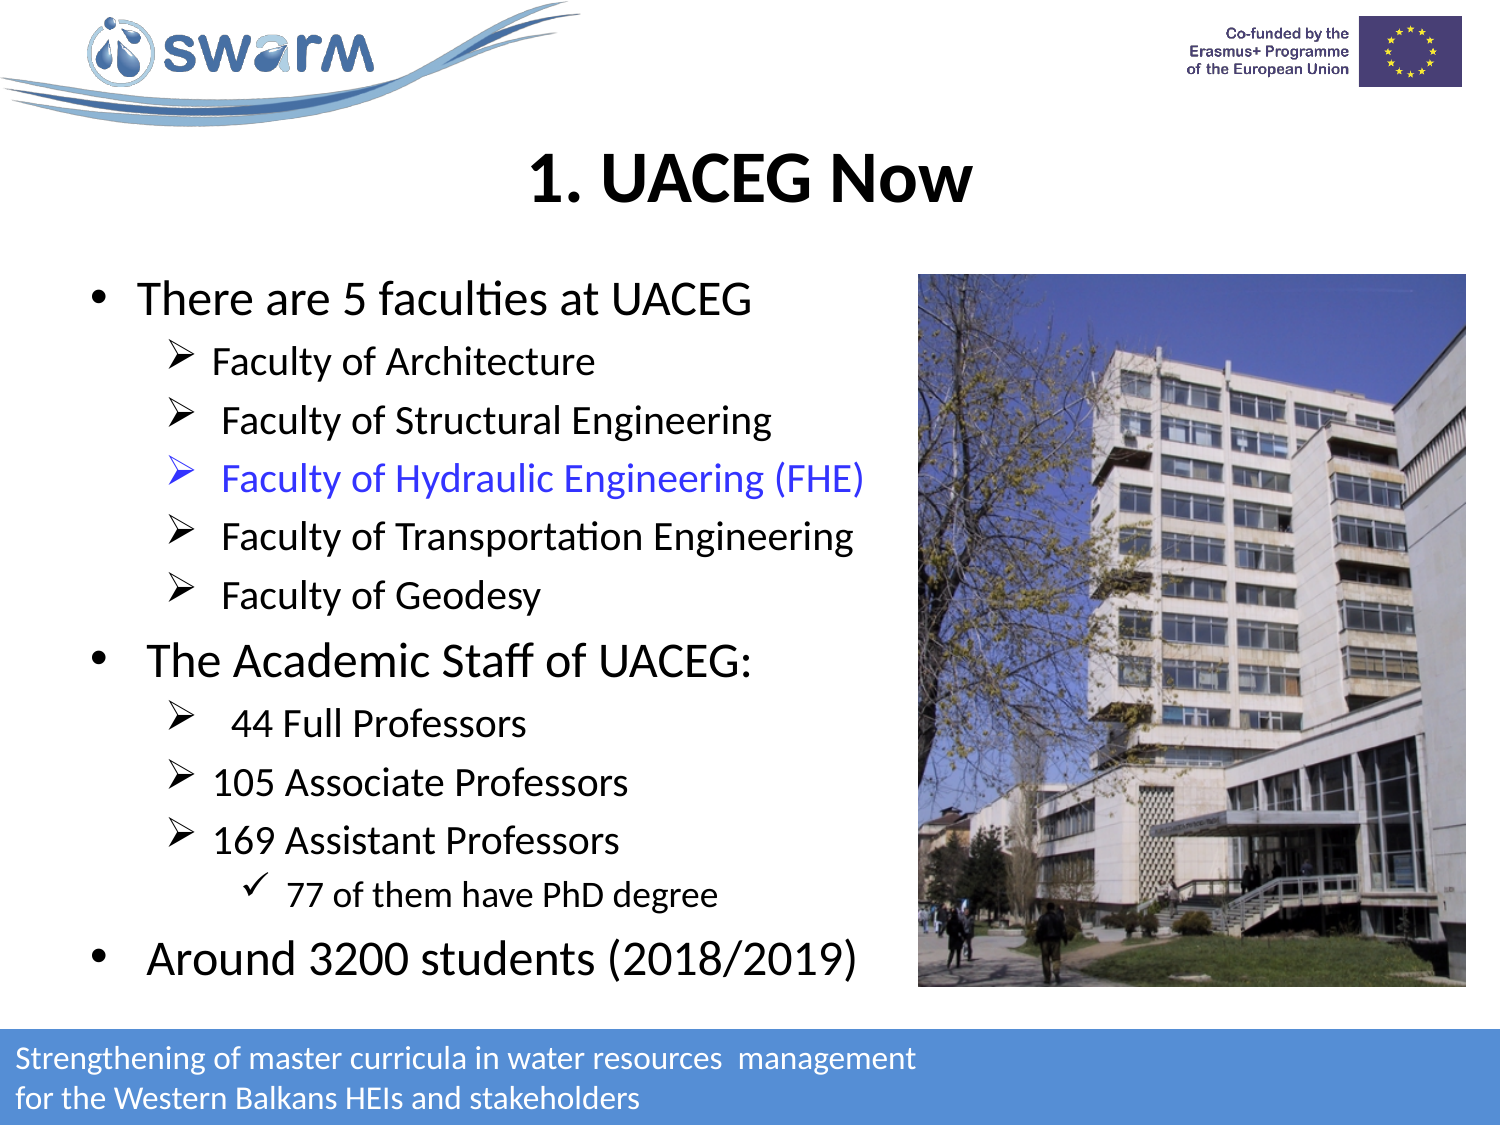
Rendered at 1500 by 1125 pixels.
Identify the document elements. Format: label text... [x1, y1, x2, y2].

text_box [0, 1027, 1500, 1125]
picture [1186, 16, 1463, 87]
picture [918, 274, 1467, 987]
picture [0, 0, 588, 156]
list There are 5 faculties at UACEG Faculty of Architecture Faculty of Structural Engineering Faculty of Hydraulic Engineering (FHE) Faculty of Transportation Engineering Faculty of Geodesy The Academic Staff of UACEG: 44 Full Professors 105 Associate Professors 169 Assistant Professors 77 of them have PhD degree Around 3200 students (2018/2019) [75, 258, 925, 1005]
title 1. UACEG Now [75, 120, 1425, 225]
text_box Strengthening of master curricula in water resources management for the Western Balkans HEIs and stakeholders [0, 1029, 1000, 1124]
